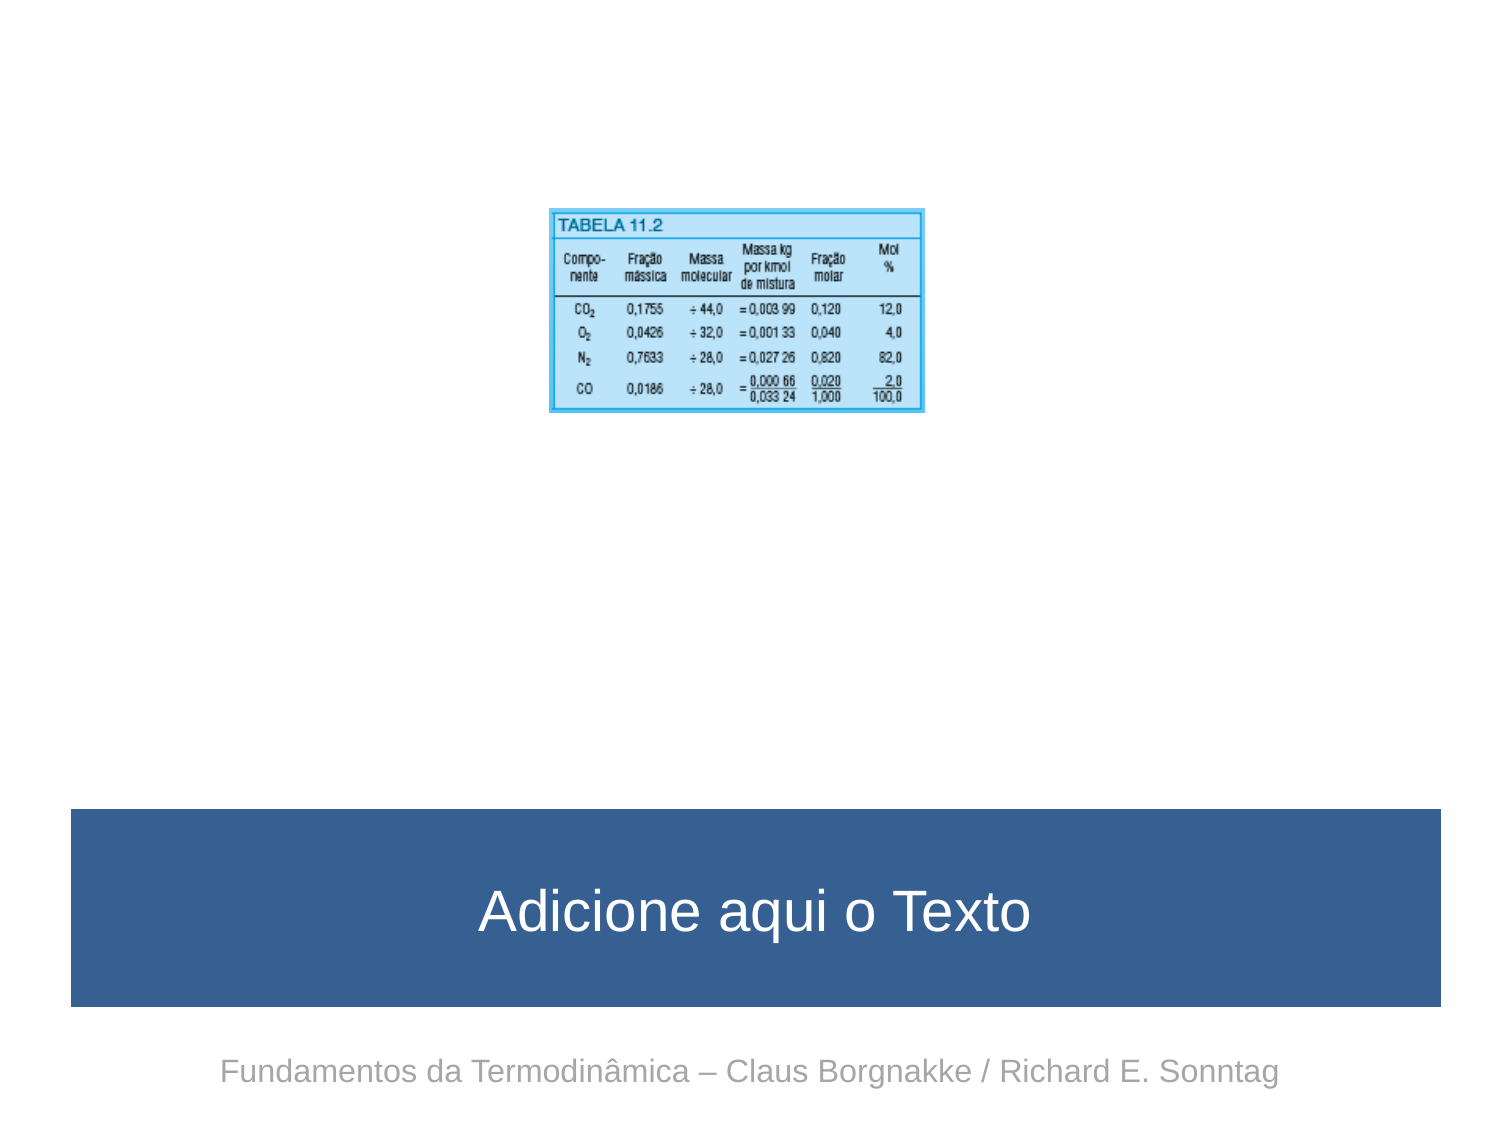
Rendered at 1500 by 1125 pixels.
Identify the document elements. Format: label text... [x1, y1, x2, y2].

picture [548, 207, 925, 413]
footer Fundamentos da Termodinâmica – Claus Borgnakke / Richard E. Sonntag [0, 1042, 1500, 1103]
text_box Adicione aqui o Texto [70, 808, 1442, 1008]
